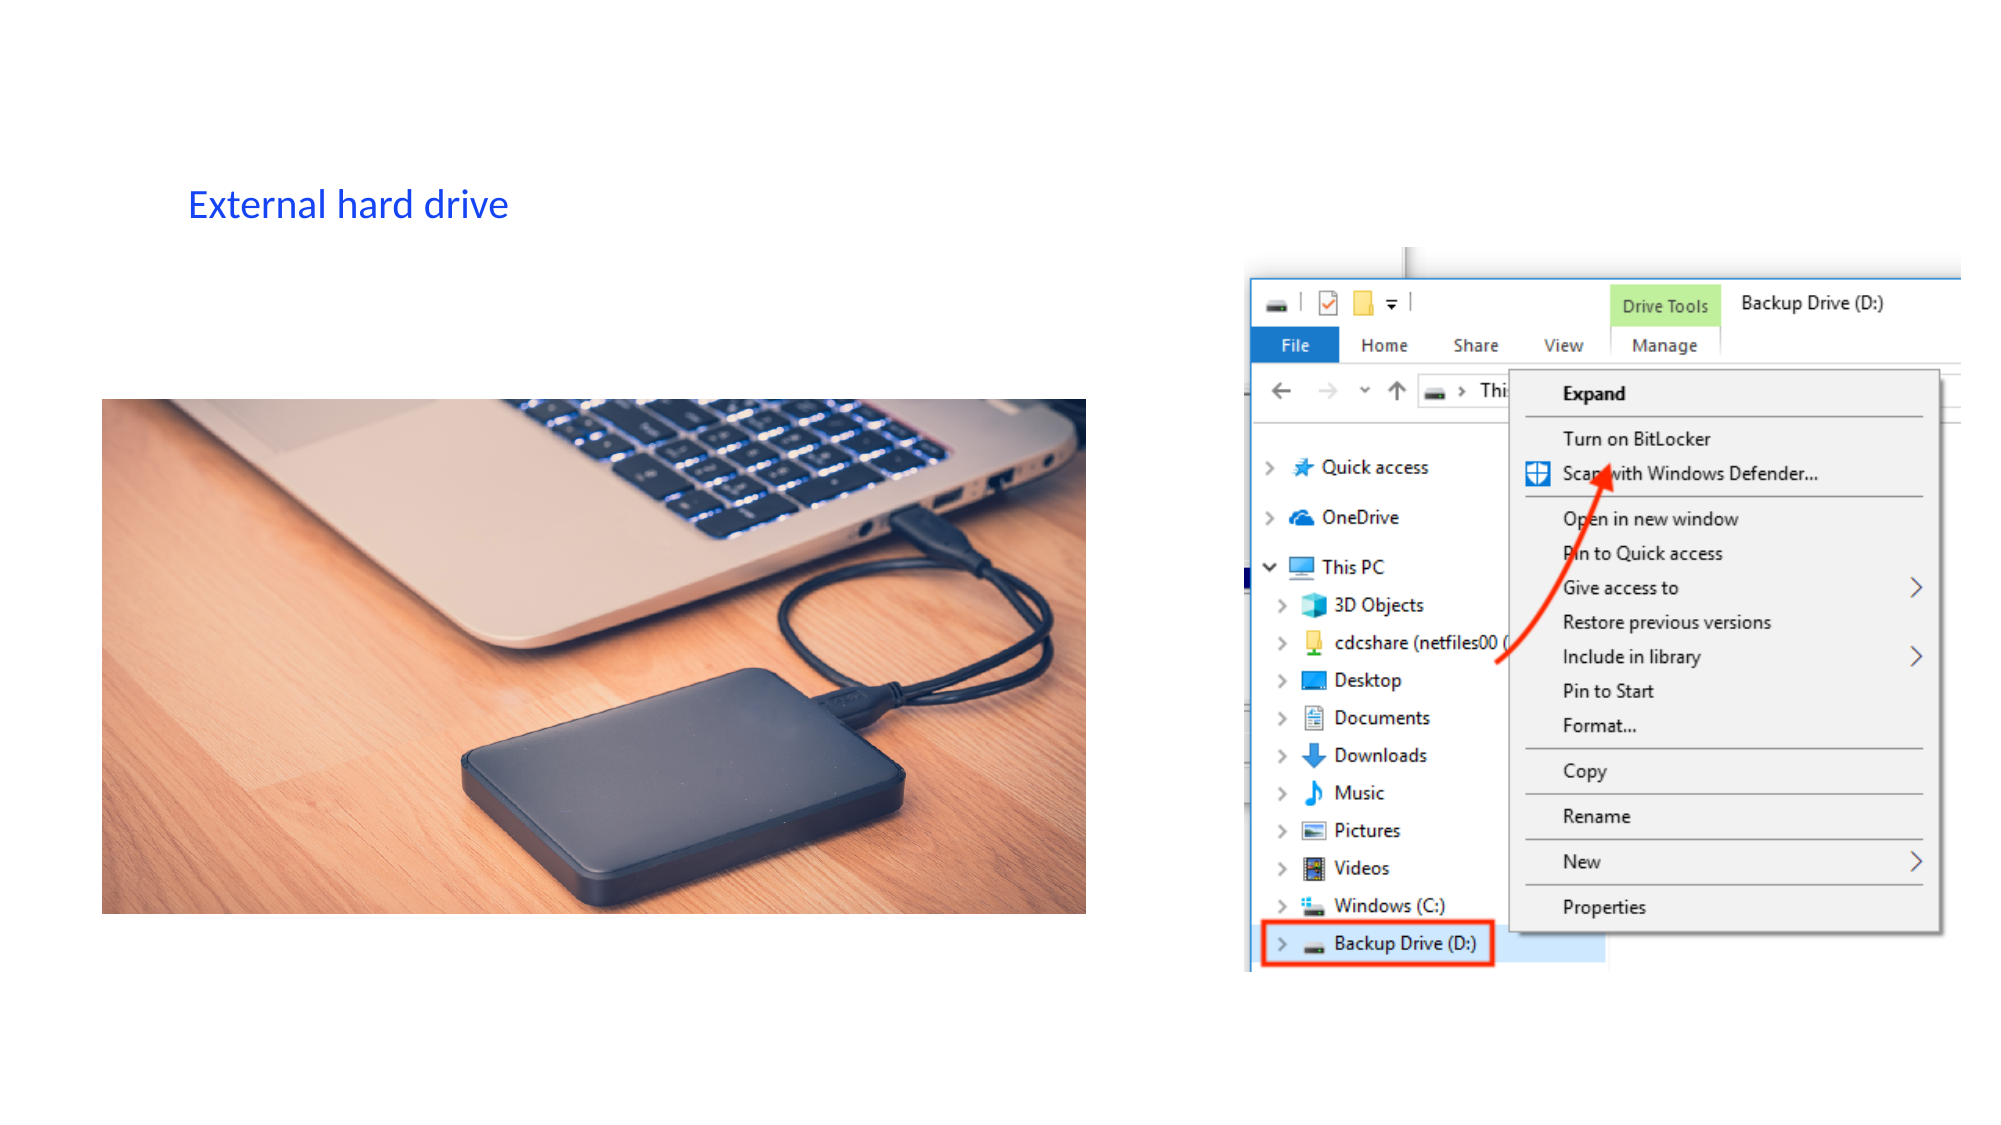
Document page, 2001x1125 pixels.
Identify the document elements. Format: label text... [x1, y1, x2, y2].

list External hard drive [173, 174, 793, 317]
picture [102, 399, 1086, 914]
picture [1244, 247, 1961, 972]
